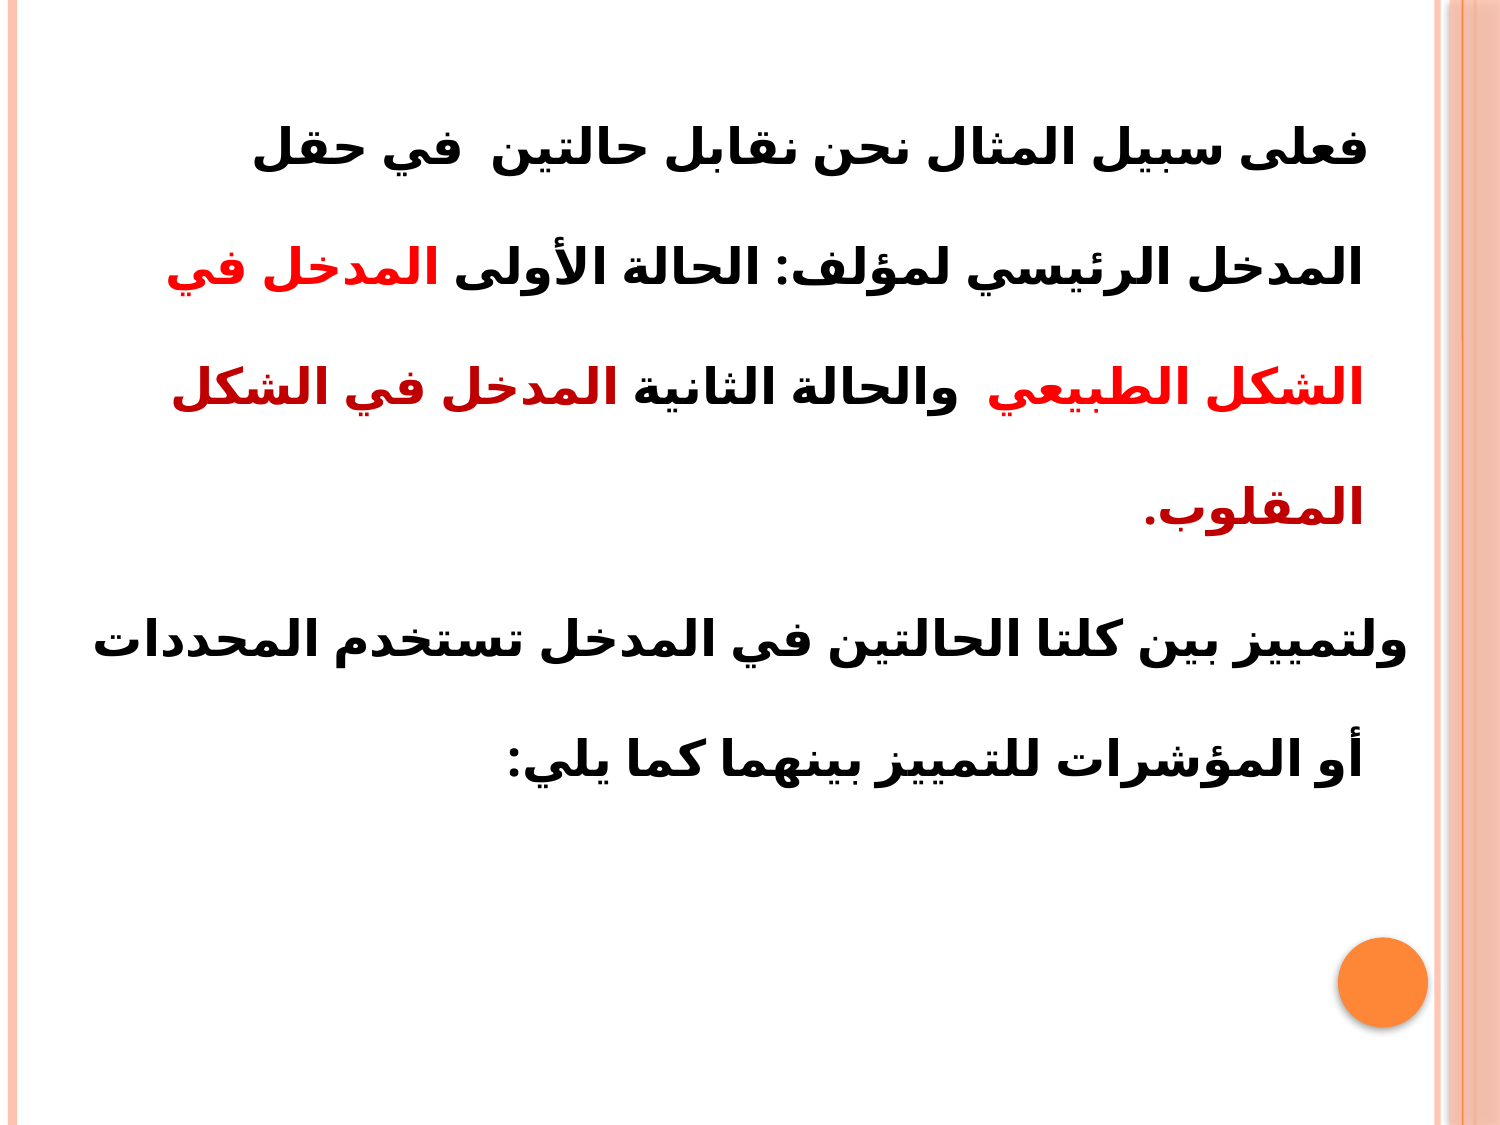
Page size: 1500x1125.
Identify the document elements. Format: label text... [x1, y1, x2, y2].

list فعلى سبيل المثال نحن نقابل حالتين في حقل المدخل الرئيسي لمؤلف: الحالة الأولى المدخل في الشكل الطبيعي والحالة الثانية المدخل في الشكل المقلوب. ولتمييز بين كلتا الحالتين في المدخل تستخدم المحددات أو المؤشرات للتمييز بينهما كما يلي: [75, 46, 1425, 1005]
